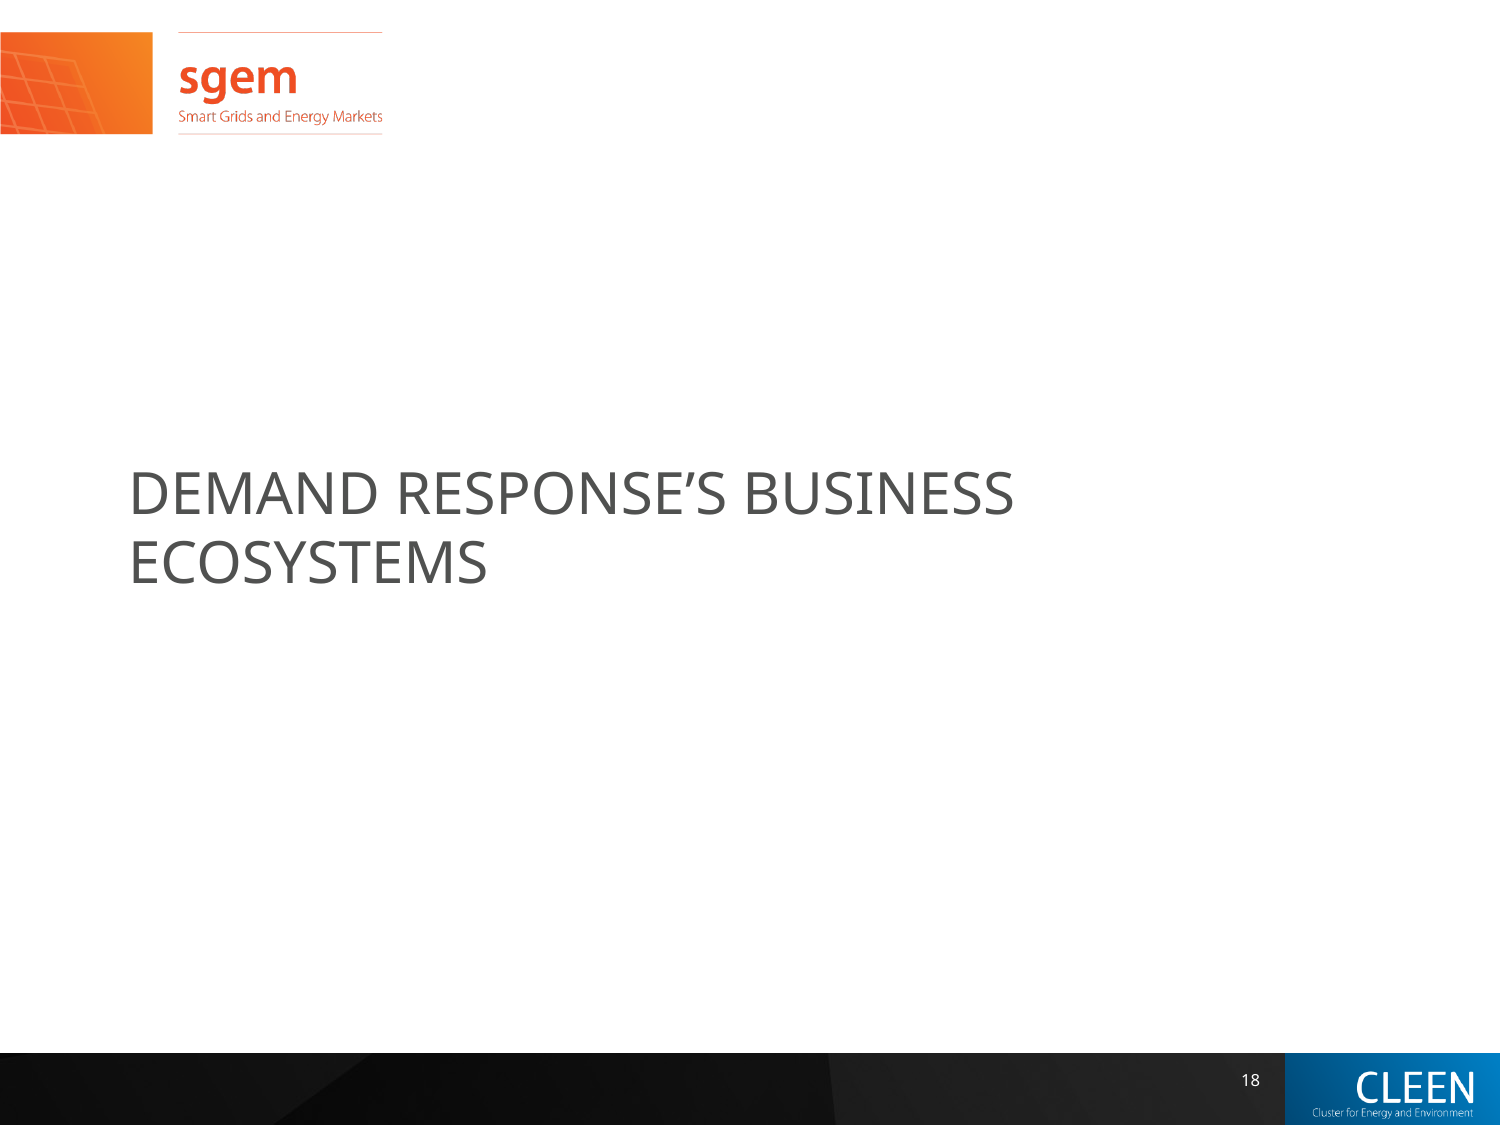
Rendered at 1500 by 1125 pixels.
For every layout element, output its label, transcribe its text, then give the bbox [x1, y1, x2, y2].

picture [0, 1053, 1500, 1125]
title Demand response’s business ecosystems [112, 447, 1389, 672]
picture [0, 31, 384, 135]
slide_number 18 [962, 1053, 1276, 1101]
